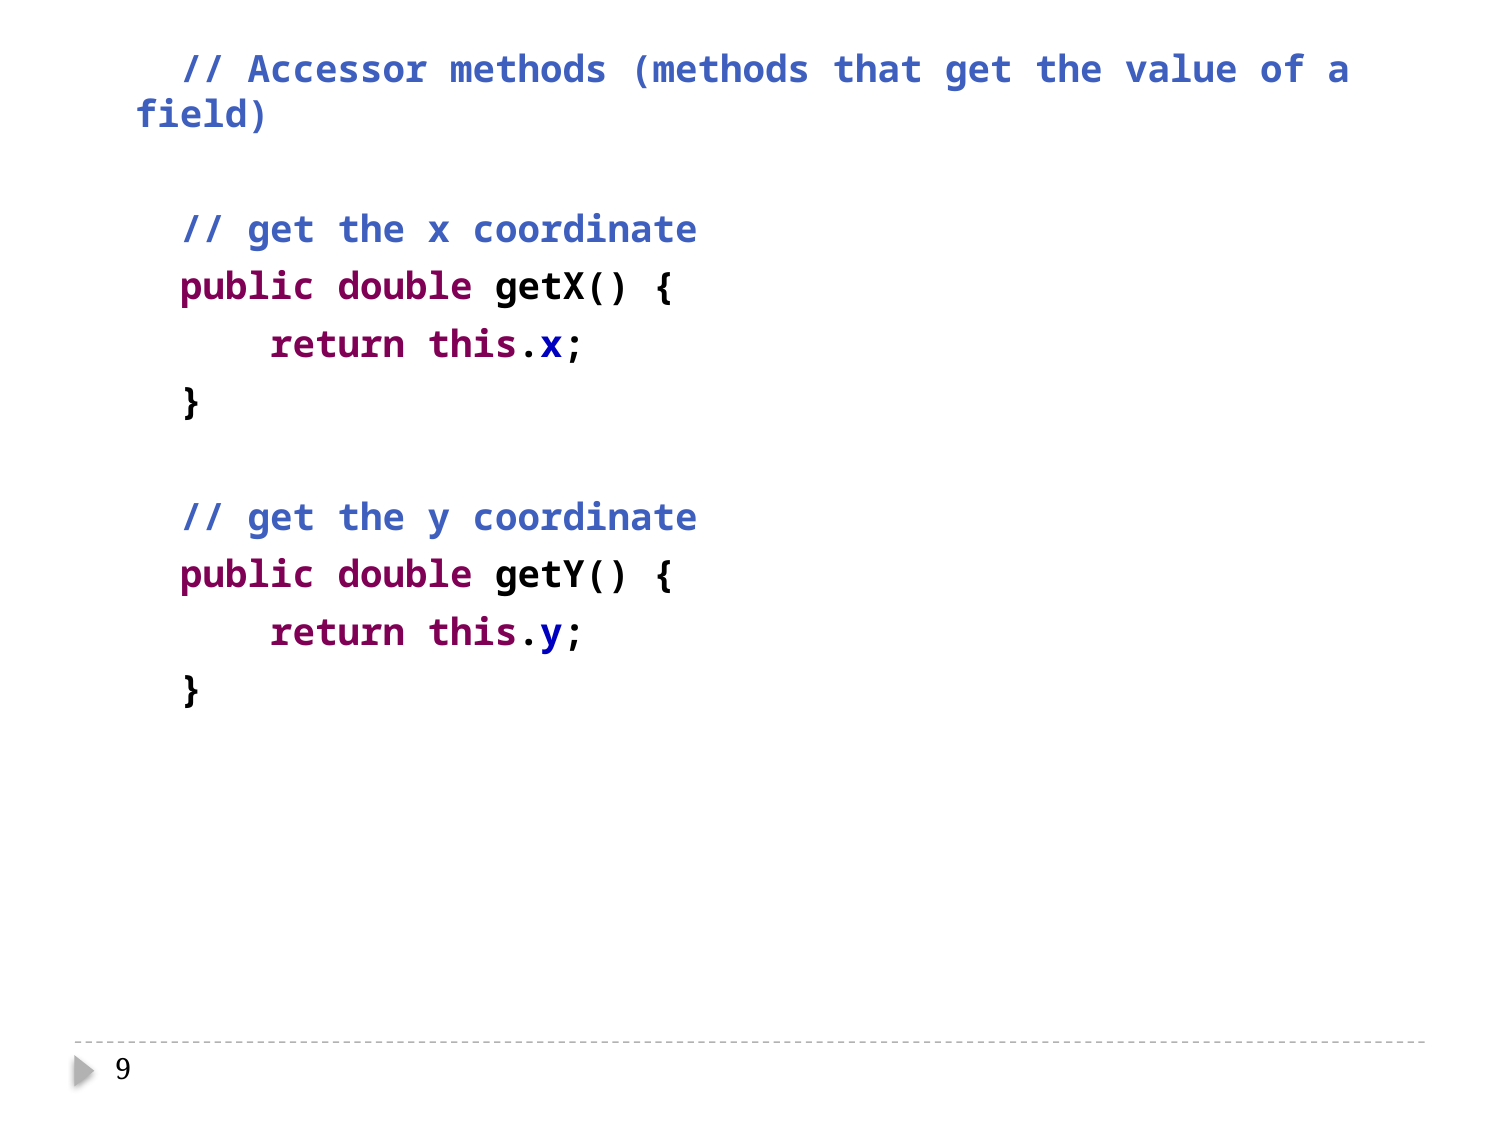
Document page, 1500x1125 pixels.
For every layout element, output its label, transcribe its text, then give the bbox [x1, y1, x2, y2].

list // Accessor methods (methods that get the value of a field) // get the x coordinate public double getX() { return this.x; } // get the y coordinate public double getY() { return this.y; } [74, 37, 1426, 1011]
slide_number 9 [100, 1042, 426, 1103]
